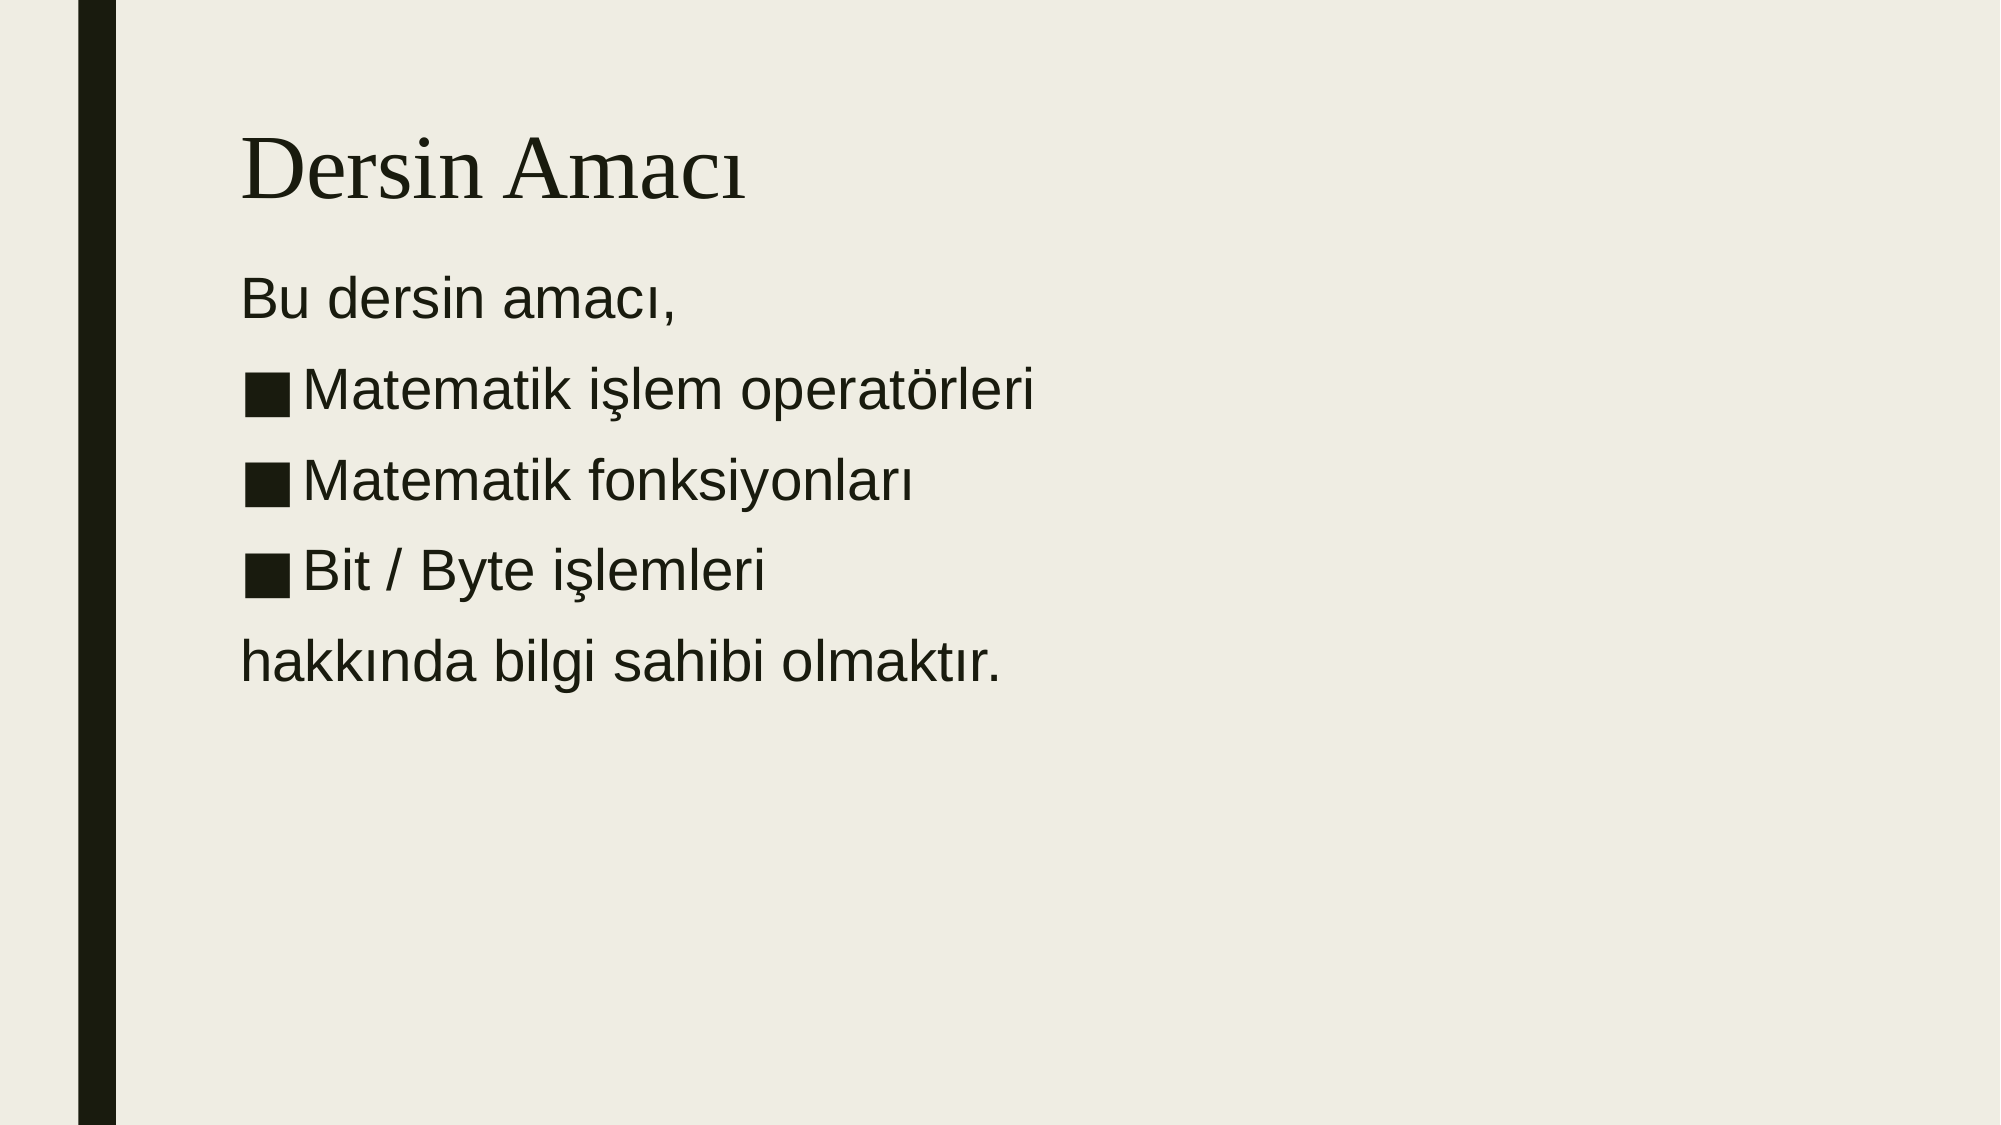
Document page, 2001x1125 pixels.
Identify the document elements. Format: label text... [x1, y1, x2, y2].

list Bu dersin amacı, Matematik işlem operatörleri Matematik fonksiyonları Bit / Byte işlemleri hakkında bilgi sahibi olmaktır. [225, 258, 1800, 1035]
title Dersin Amacı [225, 112, 1800, 258]
